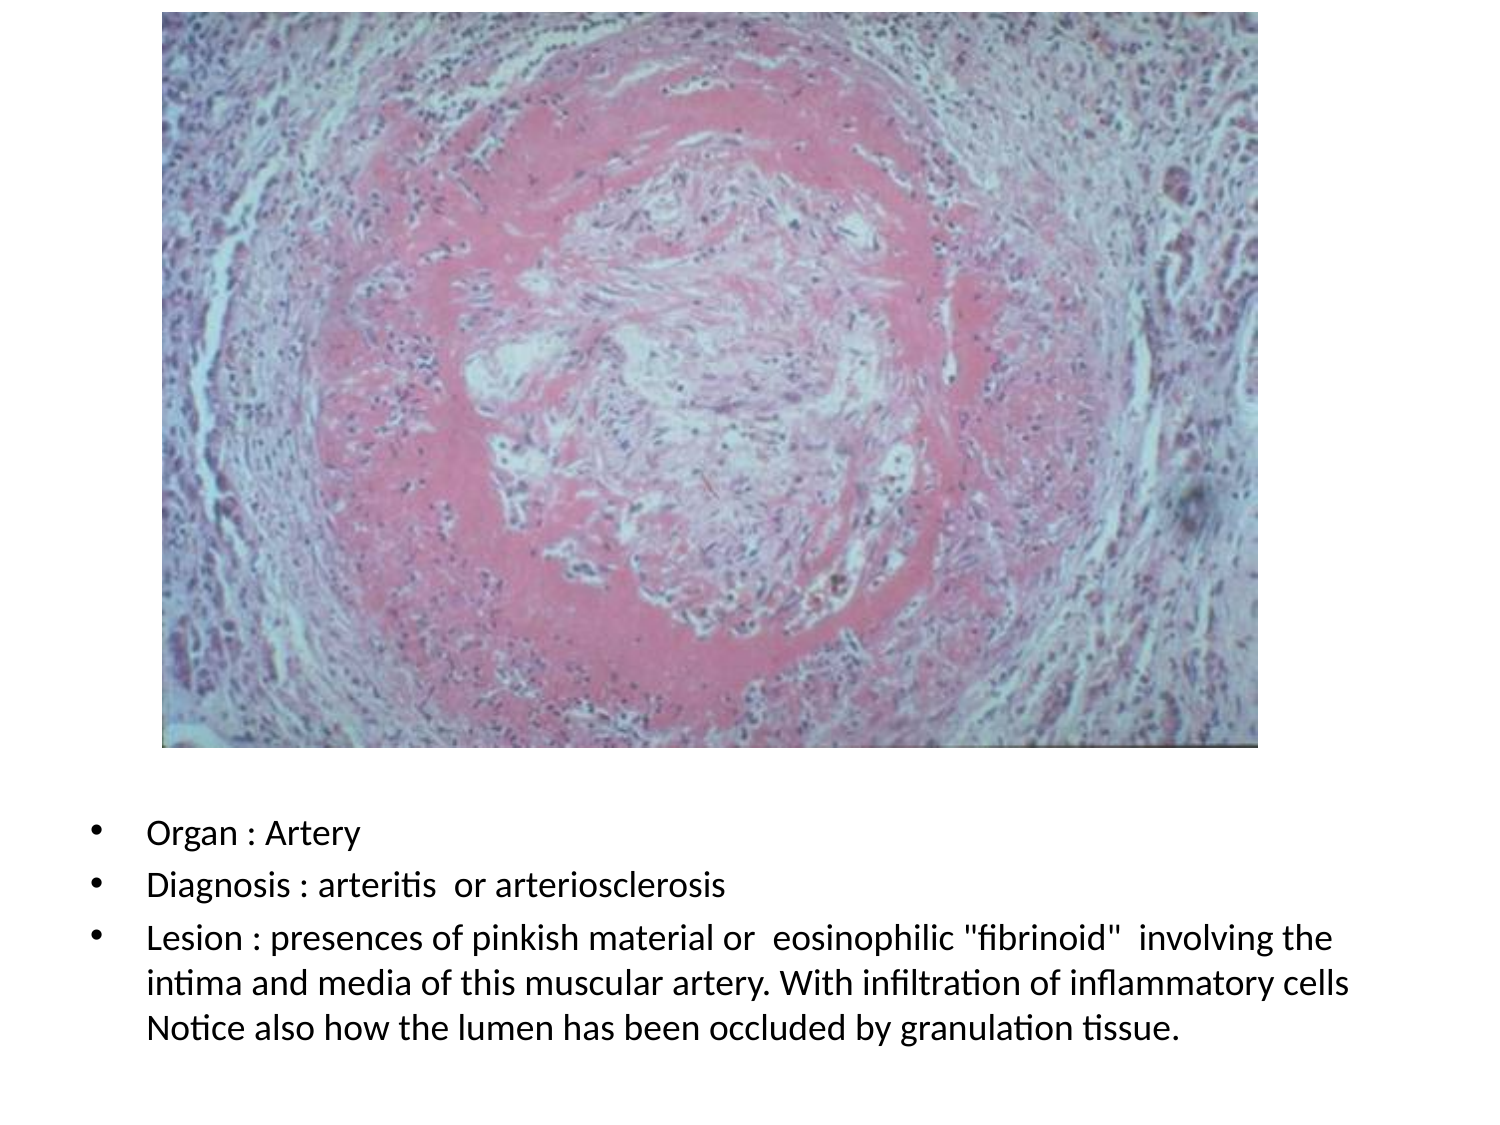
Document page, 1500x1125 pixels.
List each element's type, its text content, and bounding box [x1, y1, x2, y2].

list Organ : Artery Diagnosis : arteritis or arteriosclerosis Lesion : presences of pinkish material or eosinophilic "fibrinoid" involving the intima and media of this muscular artery. With infiltration of inflammatory cells Notice also how the lumen has been occluded by granulation tissue. [75, 800, 1425, 968]
picture [162, 12, 1259, 748]
